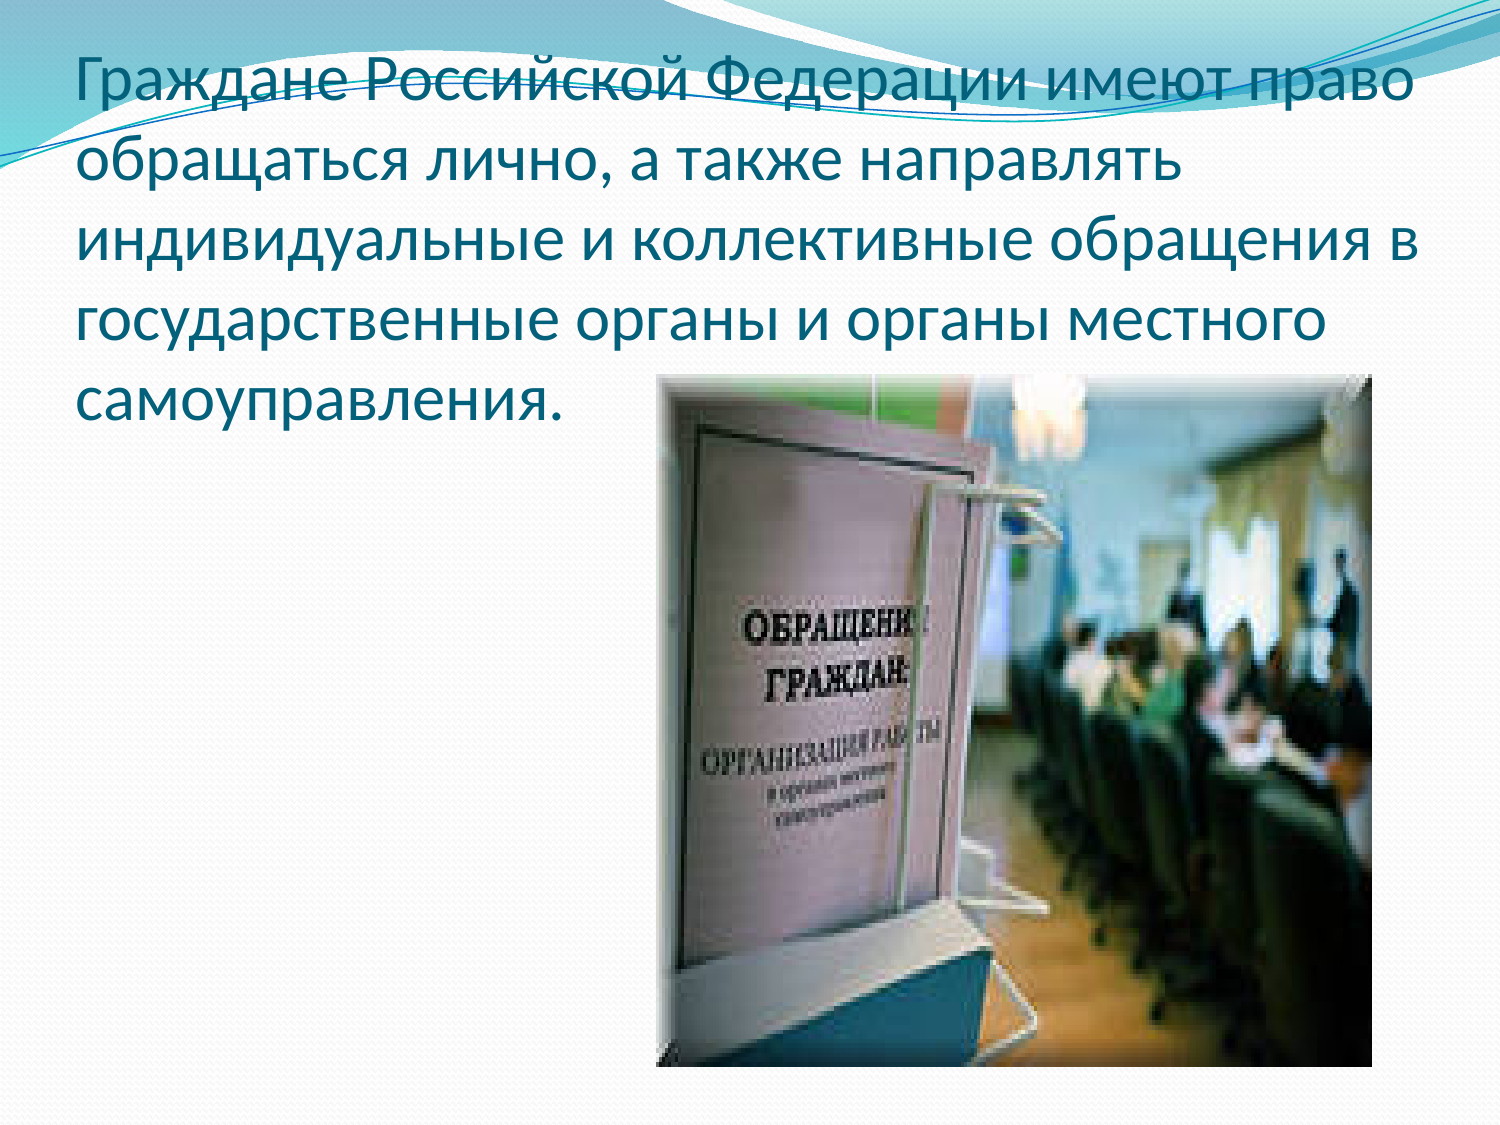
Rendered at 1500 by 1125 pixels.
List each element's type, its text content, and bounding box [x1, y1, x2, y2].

picture [655, 374, 1372, 1067]
title Граждане Российской Федерации имеют право обращаться лично, а также направлять индивидуальные и коллективные обращения в государственные органы и органы местного самоуправления. [75, 58, 1425, 434]
